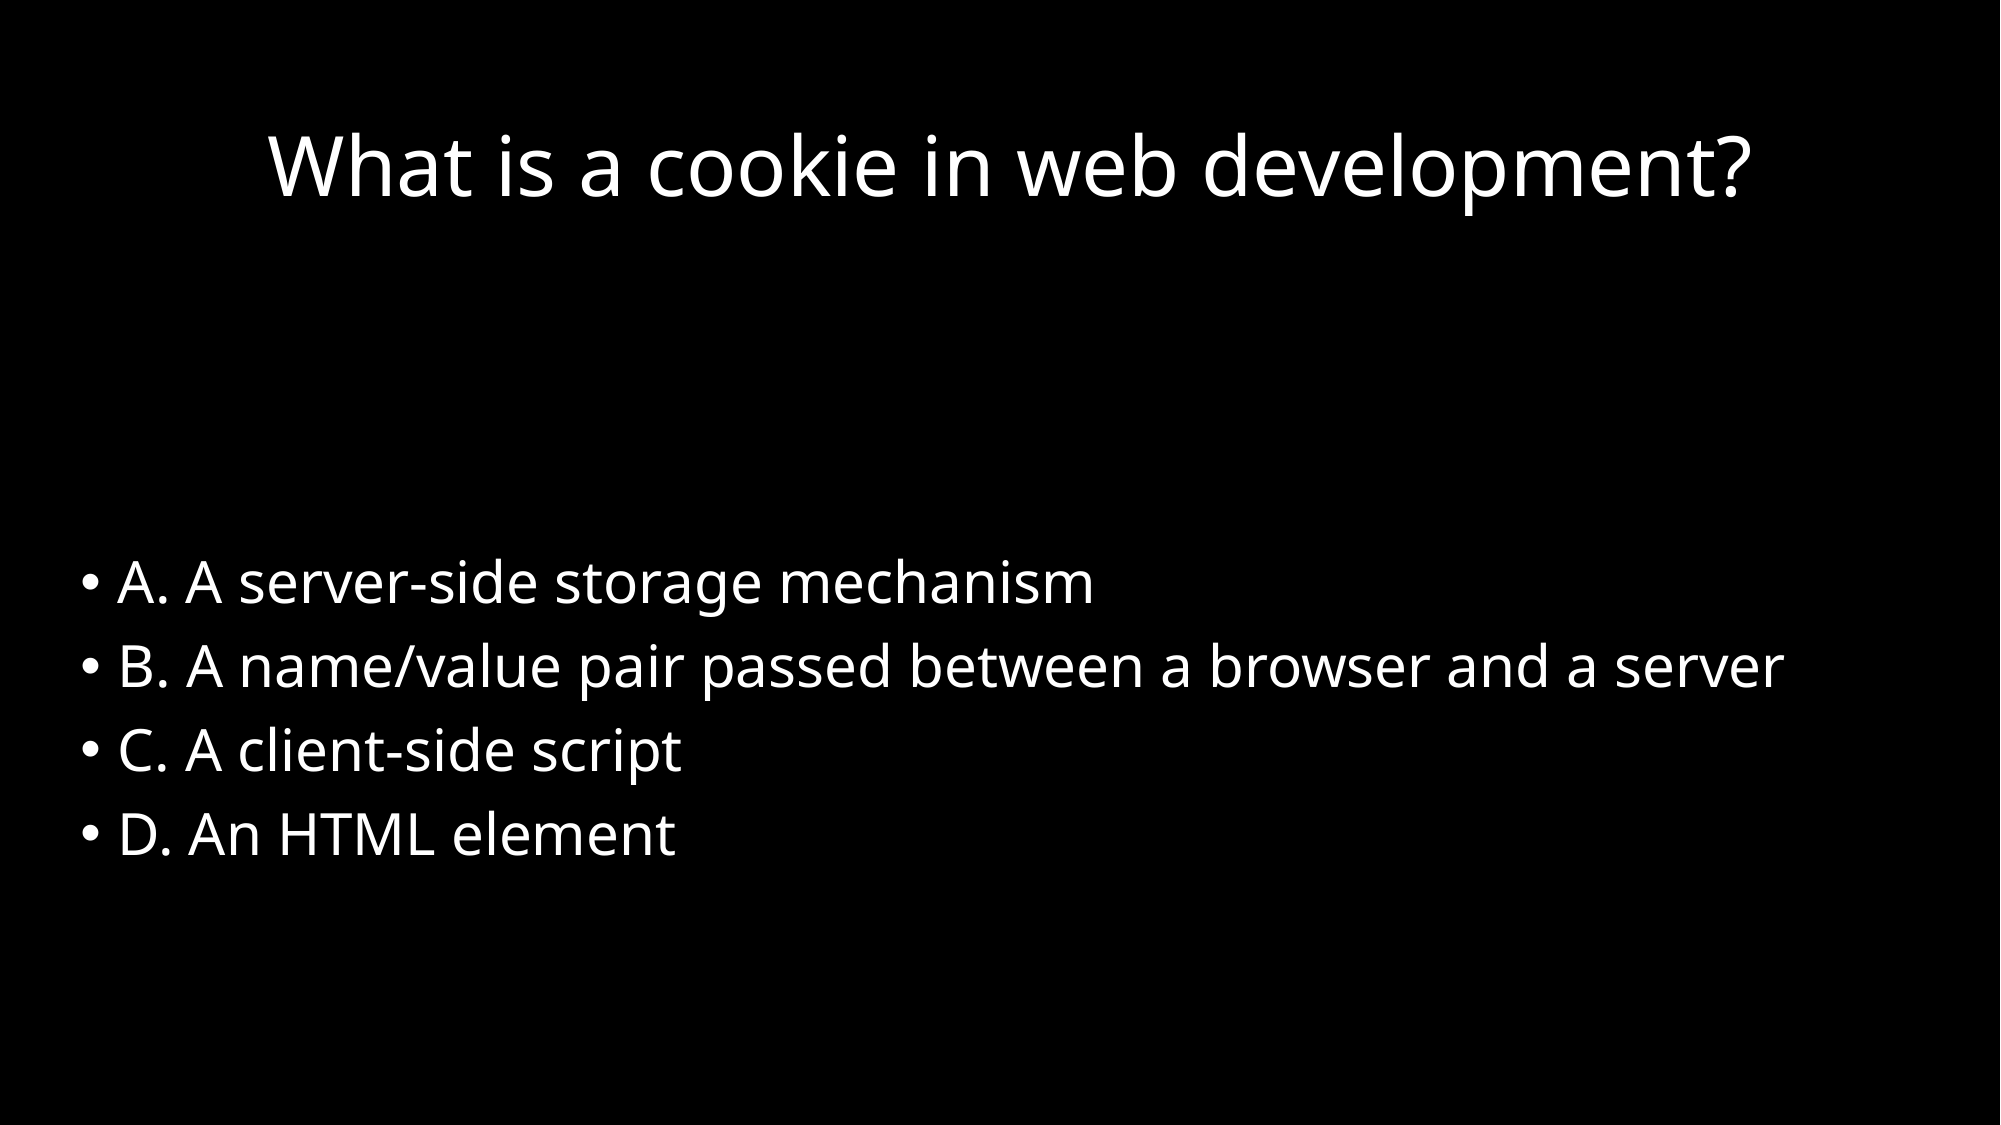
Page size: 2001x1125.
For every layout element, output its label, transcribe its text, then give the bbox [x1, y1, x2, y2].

list A. A server-side storage mechanism B. A name/value pair passed between a browser and a server C. A client-side script D. An HTML element [65, 378, 1918, 1043]
title What is a cookie in web development? [0, 28, 2000, 299]
